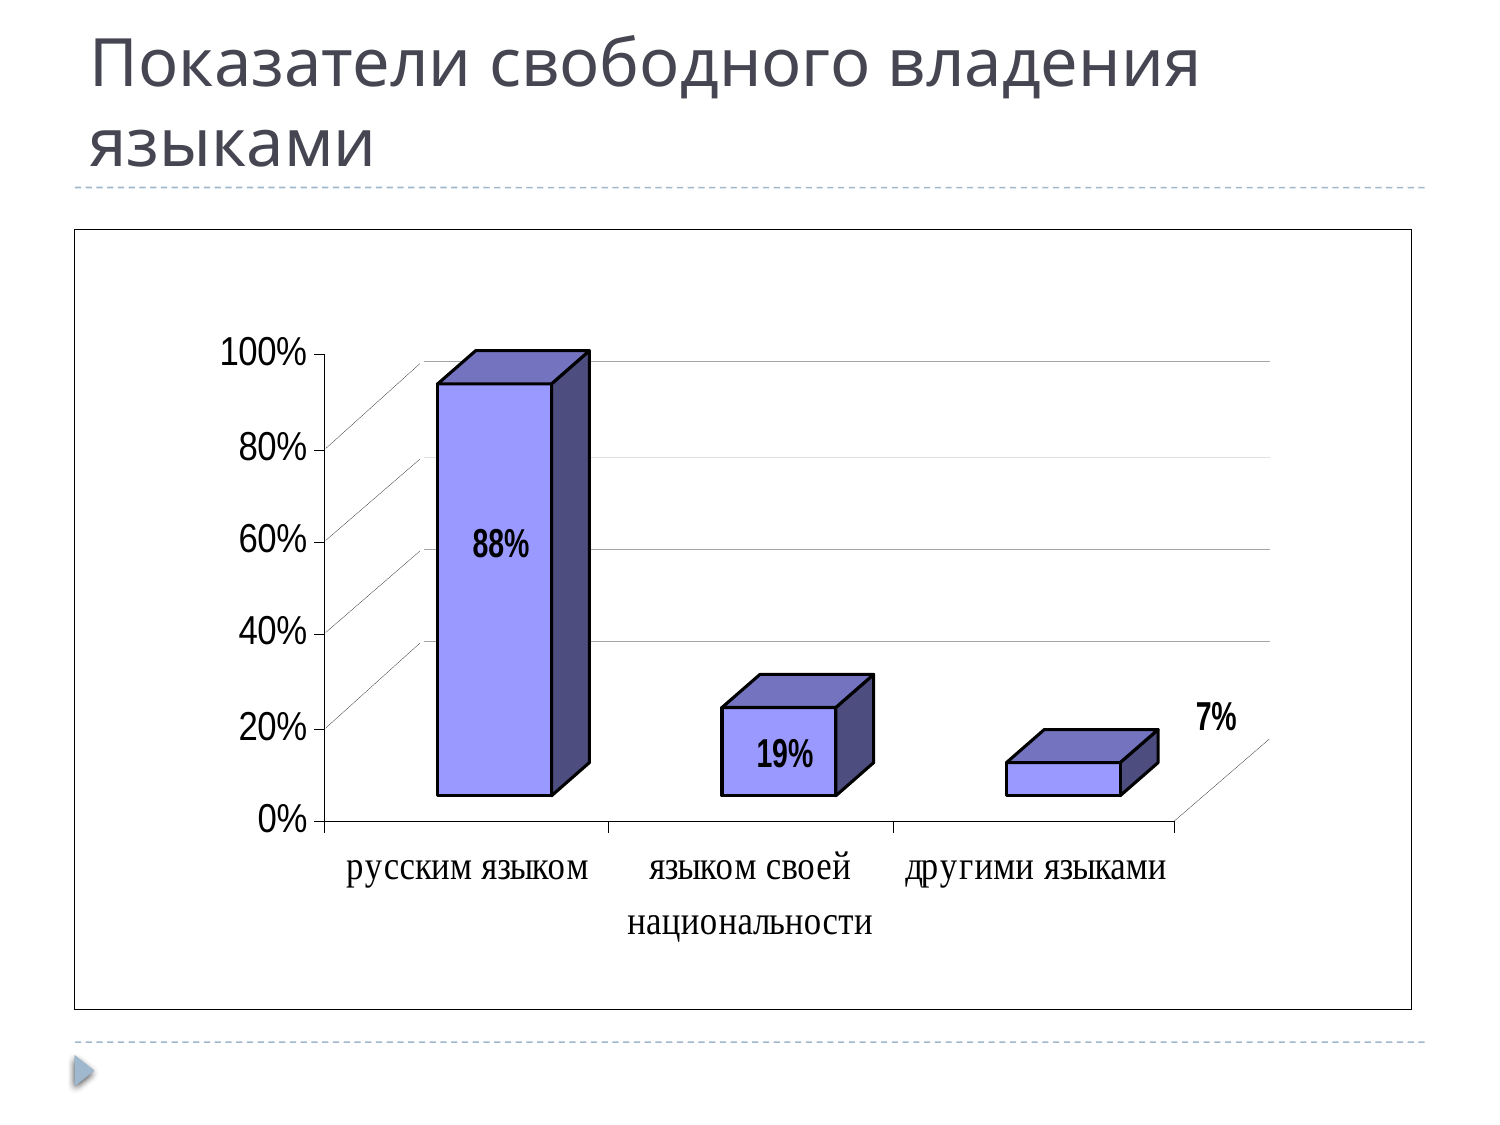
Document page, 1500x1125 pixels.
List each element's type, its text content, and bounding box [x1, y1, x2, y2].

title Показатели свободного владения языками [75, 75, 1425, 188]
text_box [58, 210, 1430, 1028]
text_box [0, 0, 1500, 75]
